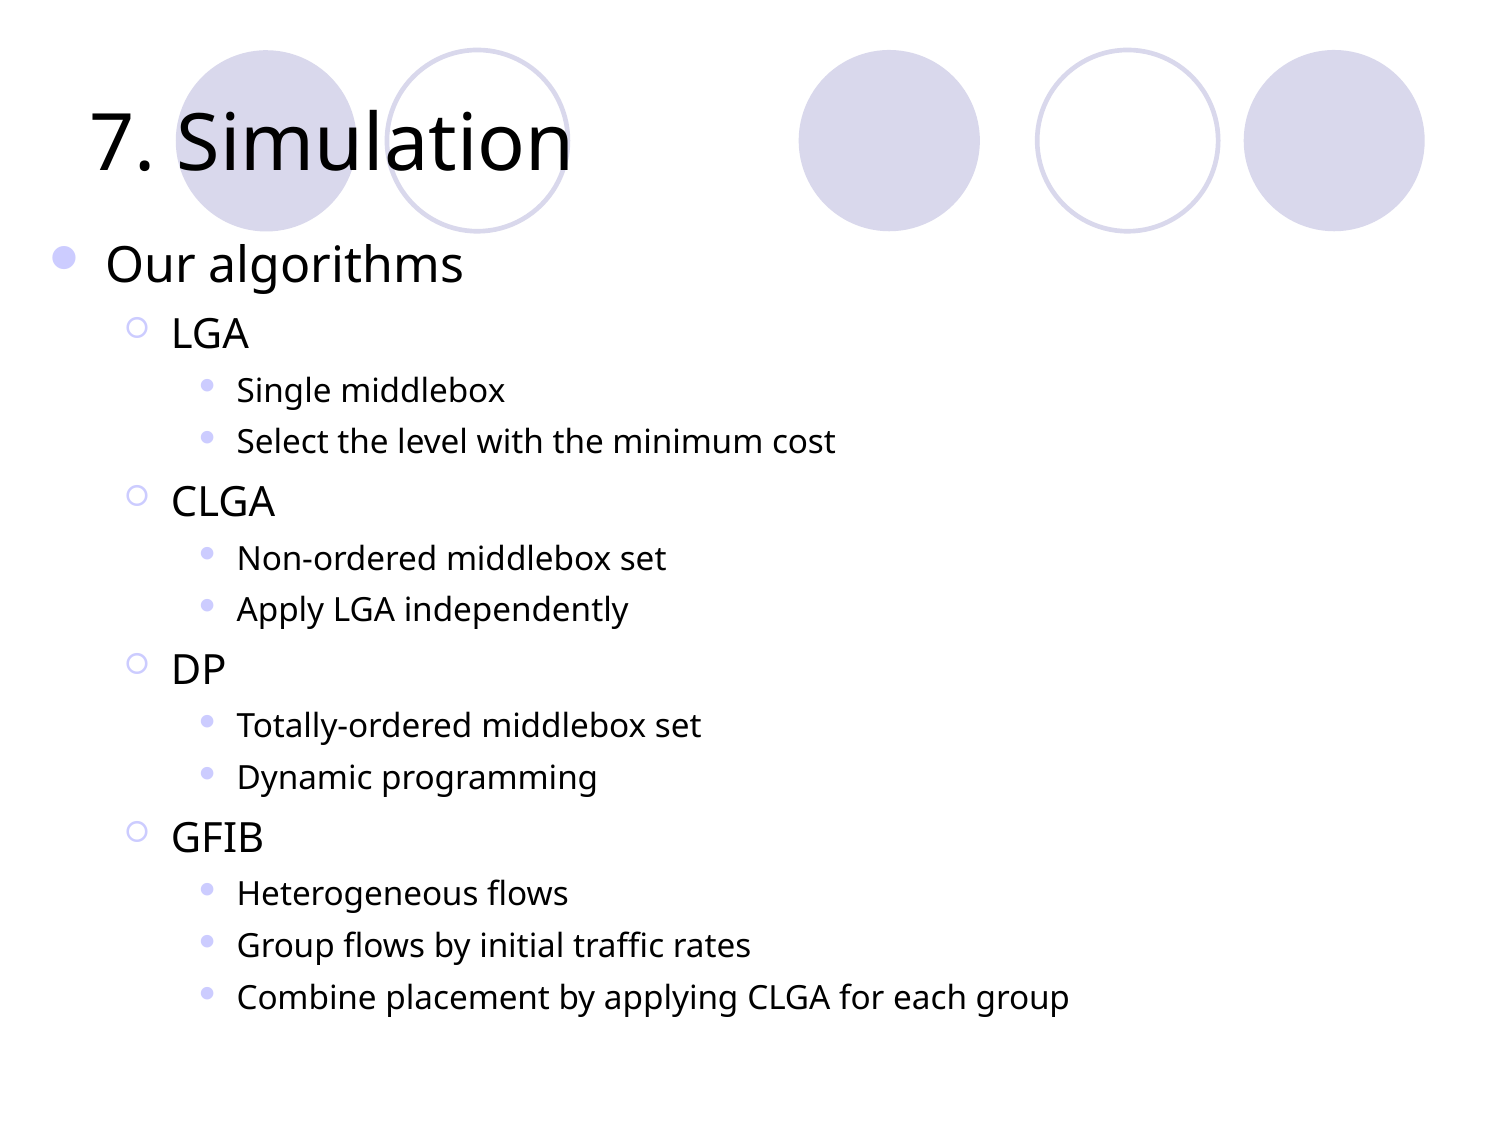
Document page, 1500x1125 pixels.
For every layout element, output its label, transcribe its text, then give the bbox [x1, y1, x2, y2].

list Our algorithms LGA Single middlebox Select the level with the minimum cost CLGA Non-ordered middlebox set Apply LGA independently DP Totally-ordered middlebox set Dynamic programming GFIB Heterogeneous flows Group flows by initial traffic rates Combine placement by applying CLGA for each group [34, 224, 1500, 1015]
title 7. Simulation [75, 45, 1425, 224]
